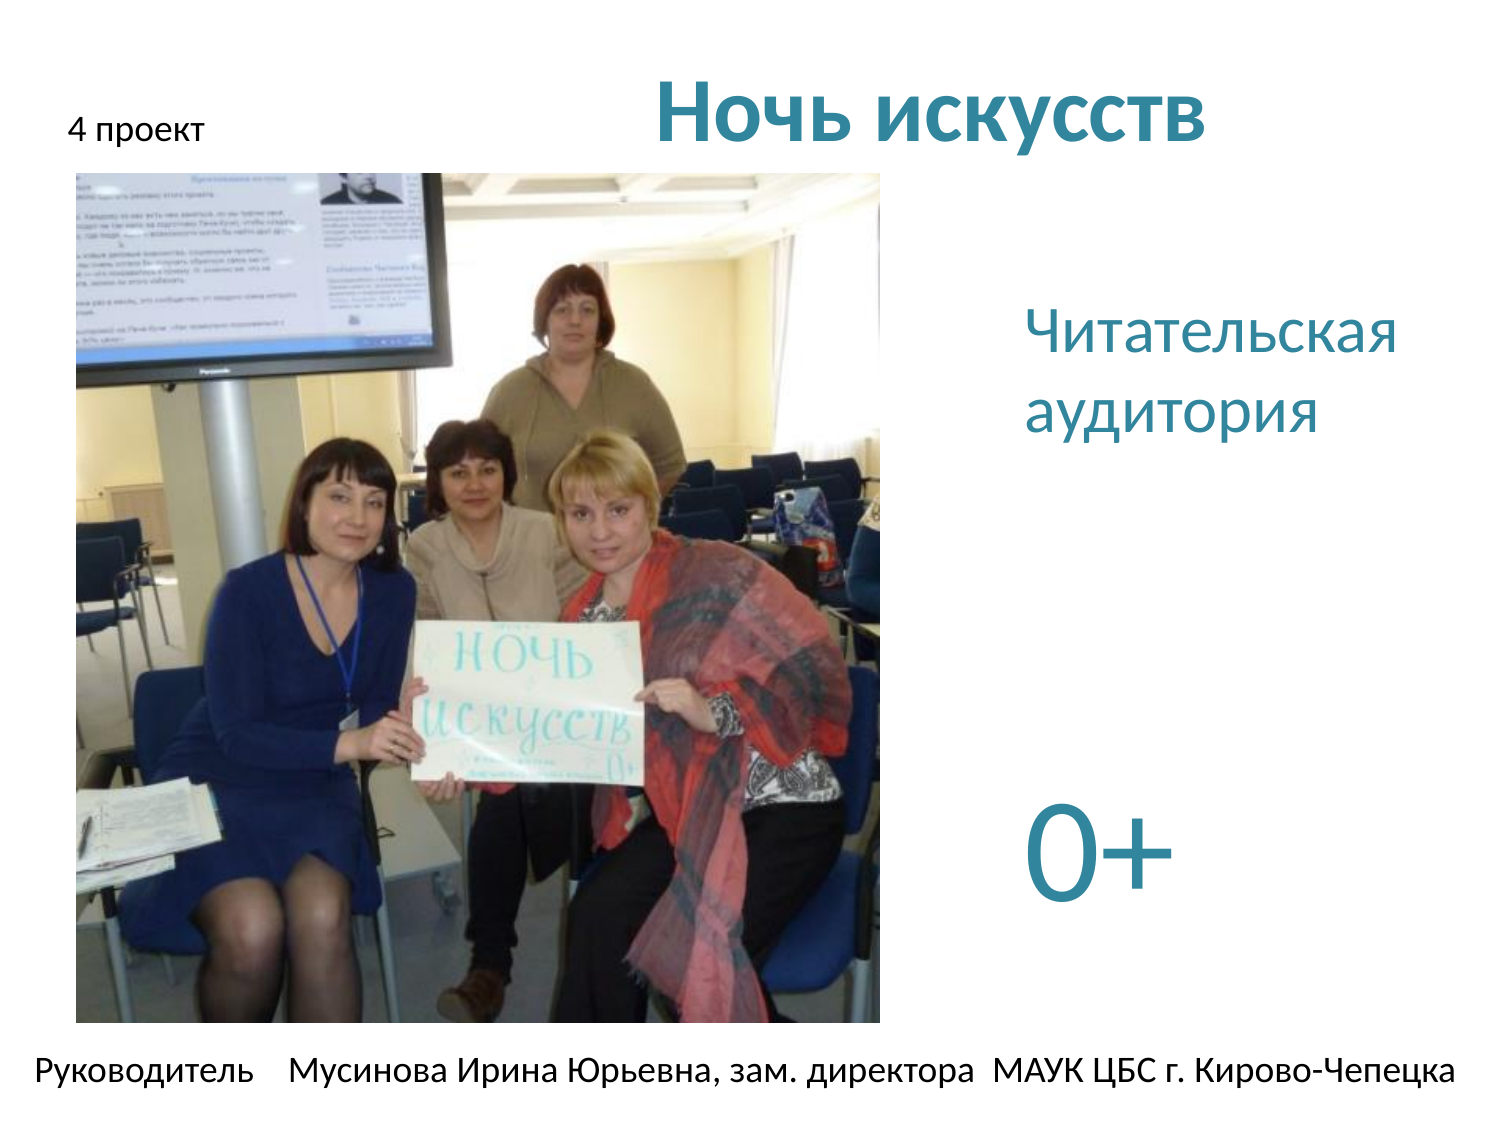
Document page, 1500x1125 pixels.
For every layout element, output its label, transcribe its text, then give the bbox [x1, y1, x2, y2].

text_box 4 проект Ночь искусств [53, 42, 1235, 168]
text_box Читательская аудитория 0+ [1009, 278, 1459, 939]
text_box Руководитель Мусинова Ирина Юрьевна, зам. директора МАУК ЦБС г. Кирово-Чепецка [19, 1037, 1485, 1098]
picture [76, 173, 881, 1024]
